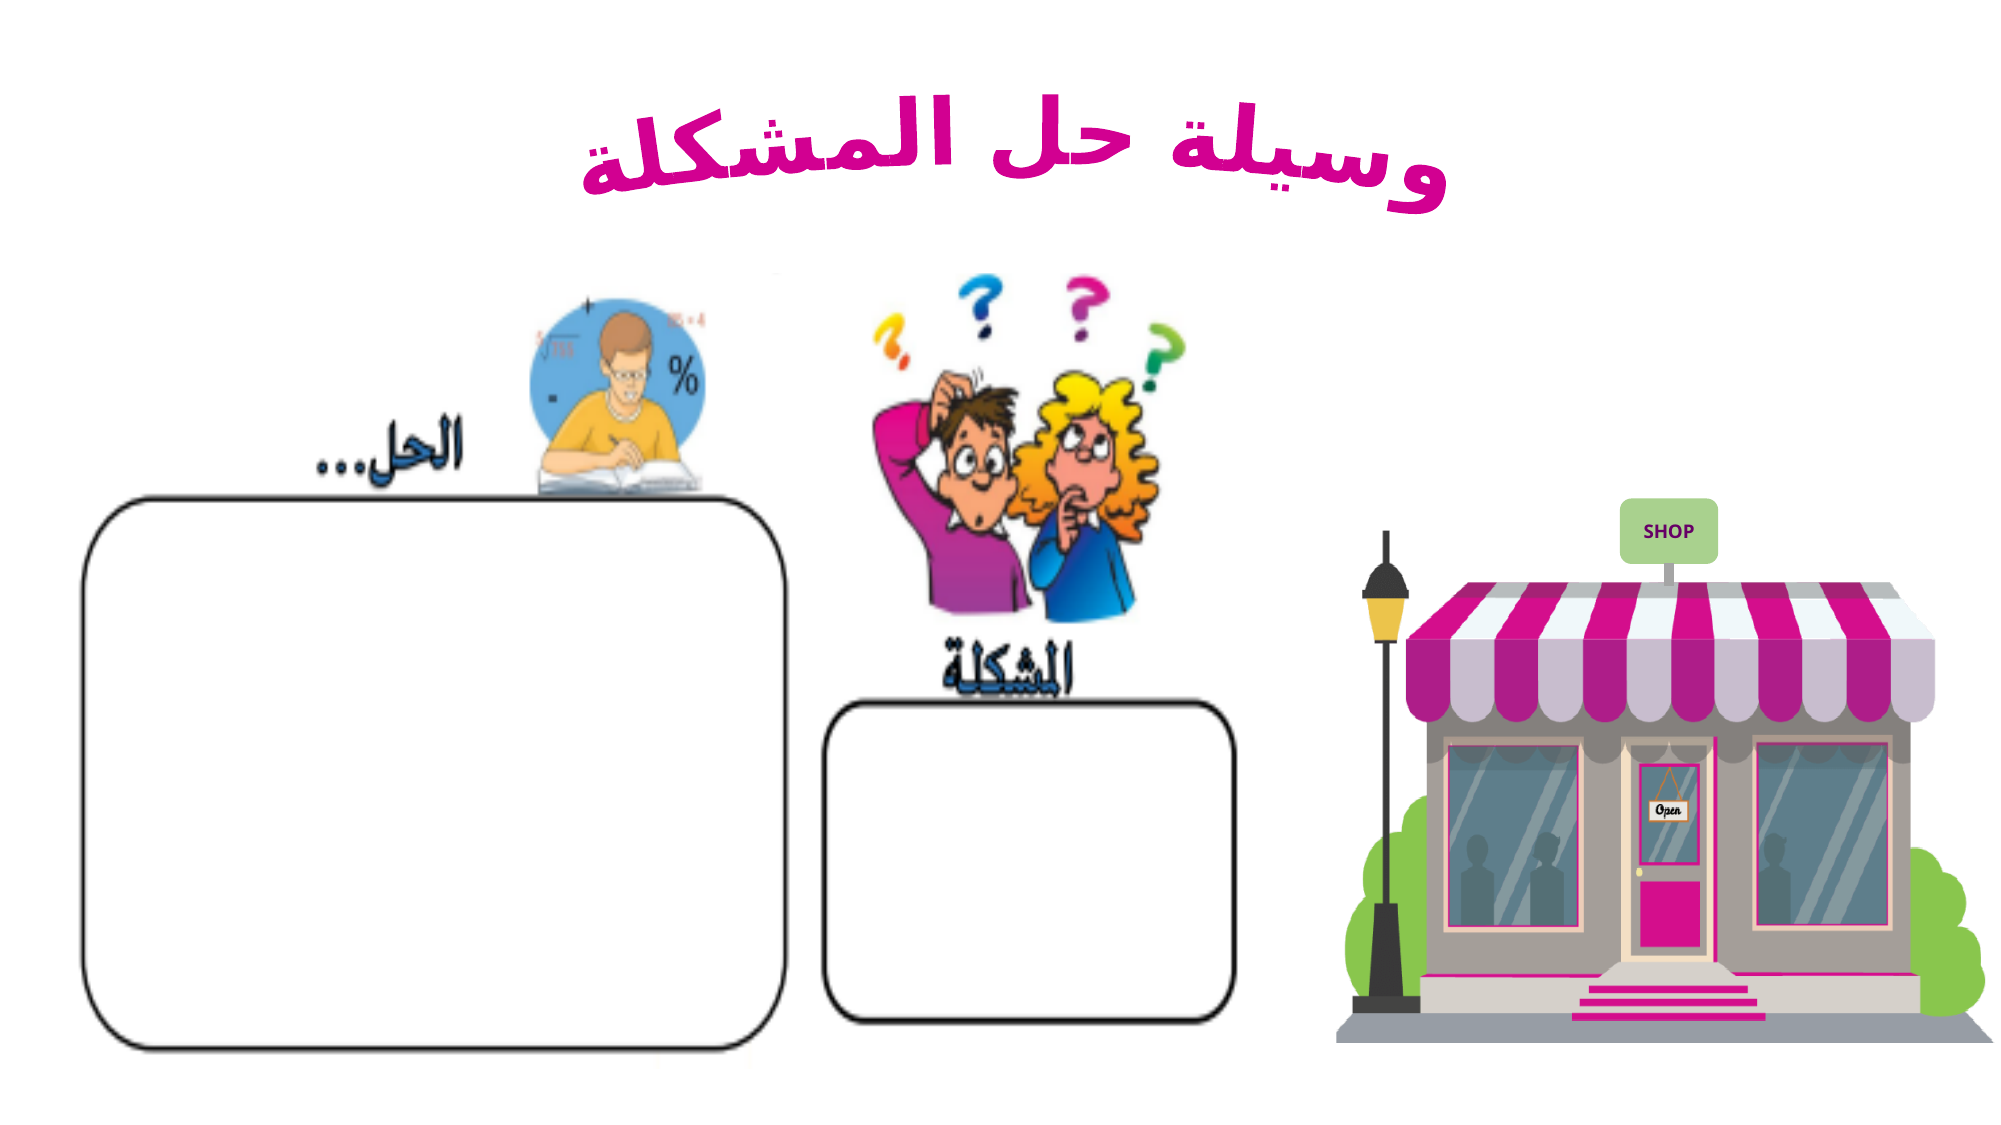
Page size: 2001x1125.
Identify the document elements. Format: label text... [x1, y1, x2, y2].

picture [72, 273, 1289, 1069]
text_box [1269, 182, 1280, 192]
text_box وسيلة حل المشكلة [582, 94, 919, 196]
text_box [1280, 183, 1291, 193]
text_box وسيلة حل المشكلة [992, 93, 1132, 180]
text_box وسيلة حل المشكلة [932, 93, 953, 166]
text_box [1336, 499, 2000, 1043]
text_box وسيلة حل المشكلة [1385, 163, 1447, 216]
text_box وسيلة حل المشكلة [1171, 101, 1390, 189]
